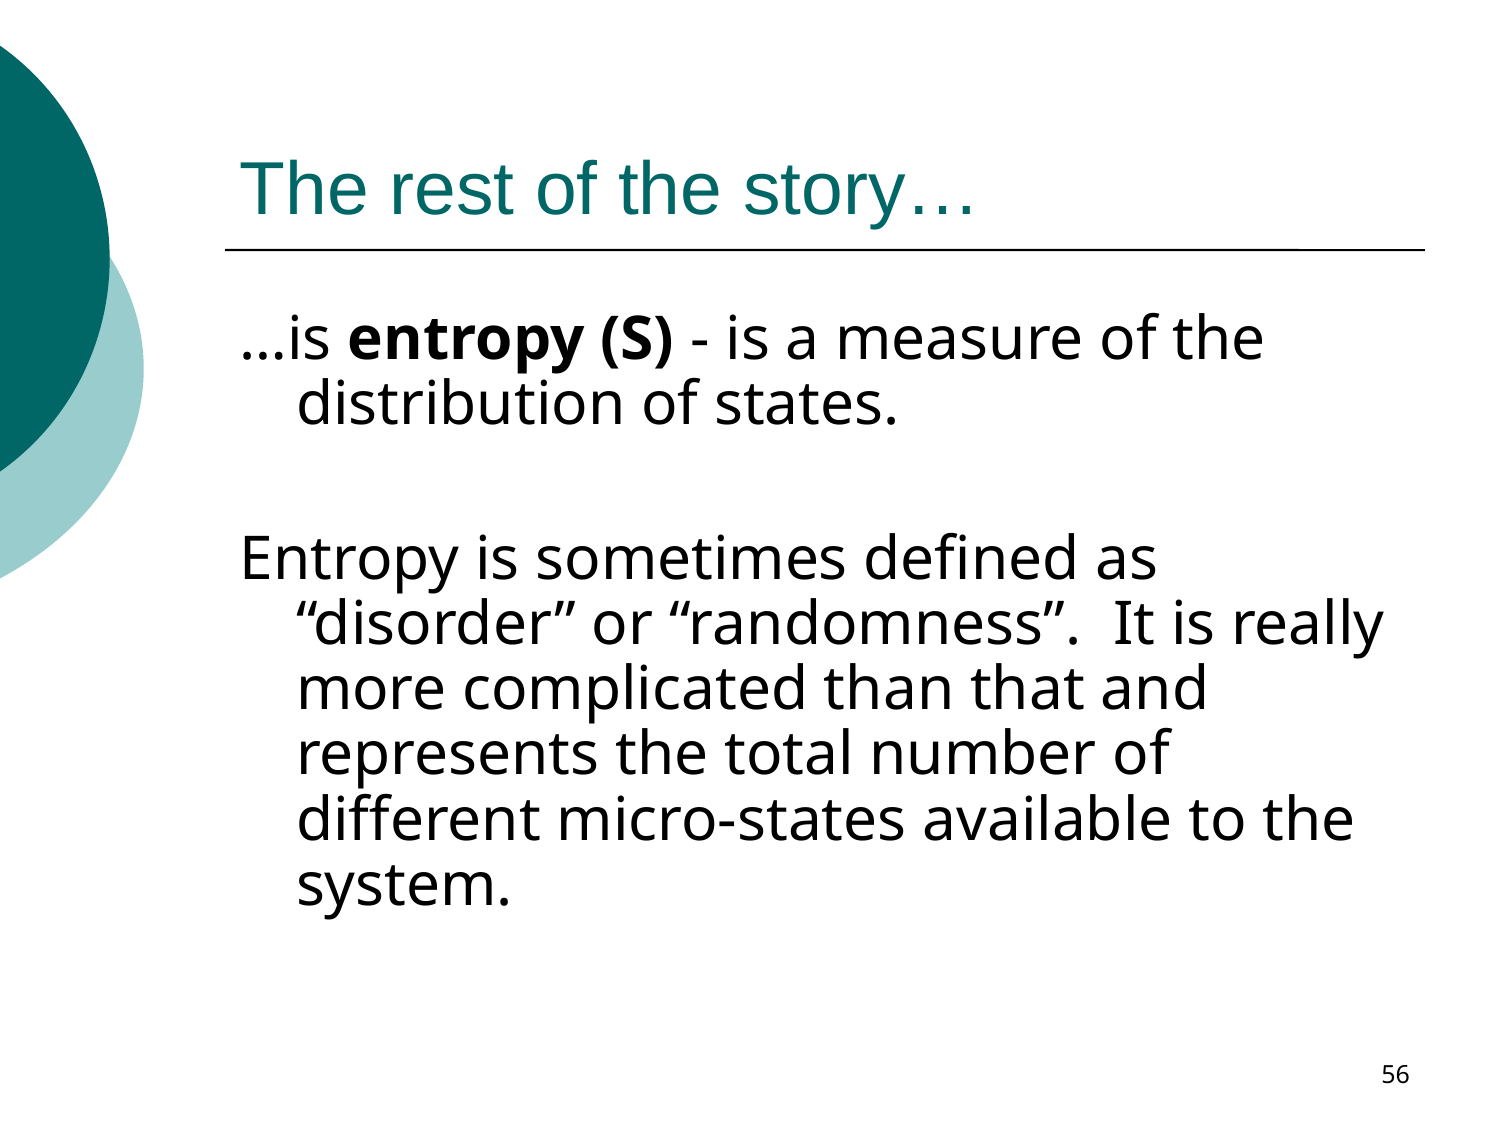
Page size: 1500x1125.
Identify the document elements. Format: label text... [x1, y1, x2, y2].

list …is entropy (S) - is a measure of the distribution of states. Entropy is sometimes defined as “disorder” or “randomness”. It is really more complicated than that and represents the total number of different micro-states available to the system. [224, 299, 1425, 975]
title The rest of the story… [224, 49, 1425, 237]
slide_number 56 [1074, 1025, 1425, 1100]
